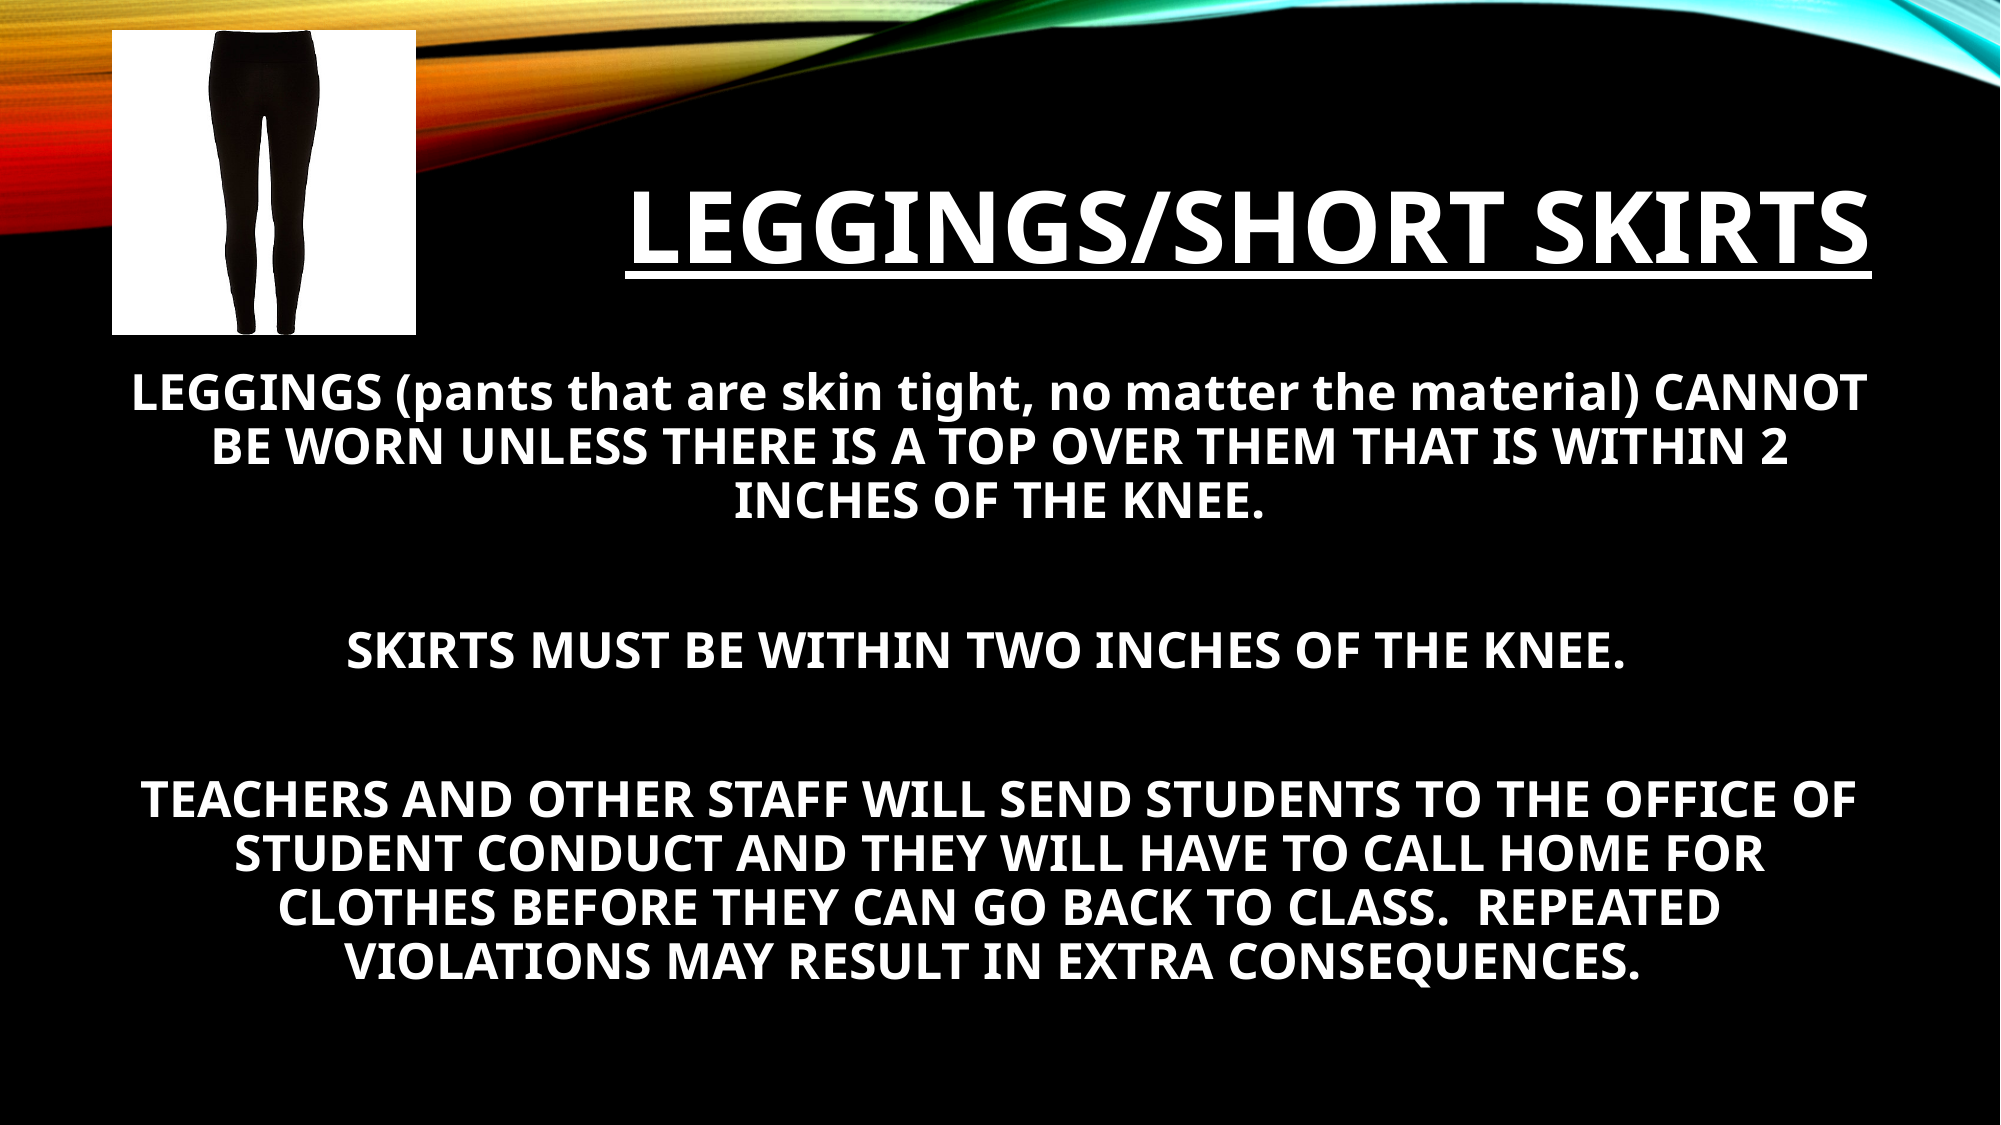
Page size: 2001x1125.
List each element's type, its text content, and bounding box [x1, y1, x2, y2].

title LEGGINGS/SHORT SKIRTS [474, 125, 1888, 338]
picture [0, 0, 2000, 335]
list LEGGINGS (pants that are skin tight, no matter the material) CANNOT BE WORN UNLESS THERE IS A TOP OVER THEM THAT IS WITHIN 2 INCHES OF THE KNEE. SKIRTS MUST BE WITHIN TWO INCHES OF THE KNEE. TEACHERS AND OTHER STAFF WILL SEND STUDENTS TO THE OFFICE OF STUDENT CONDUCT AND THEY WILL HAVE TO CALL HOME FOR CLOTHES BEFORE THEY CAN GO BACK TO CLASS. REPEATED VIOLATIONS MAY RESULT IN EXTRA CONSEQUENCES. [112, 360, 1888, 1021]
